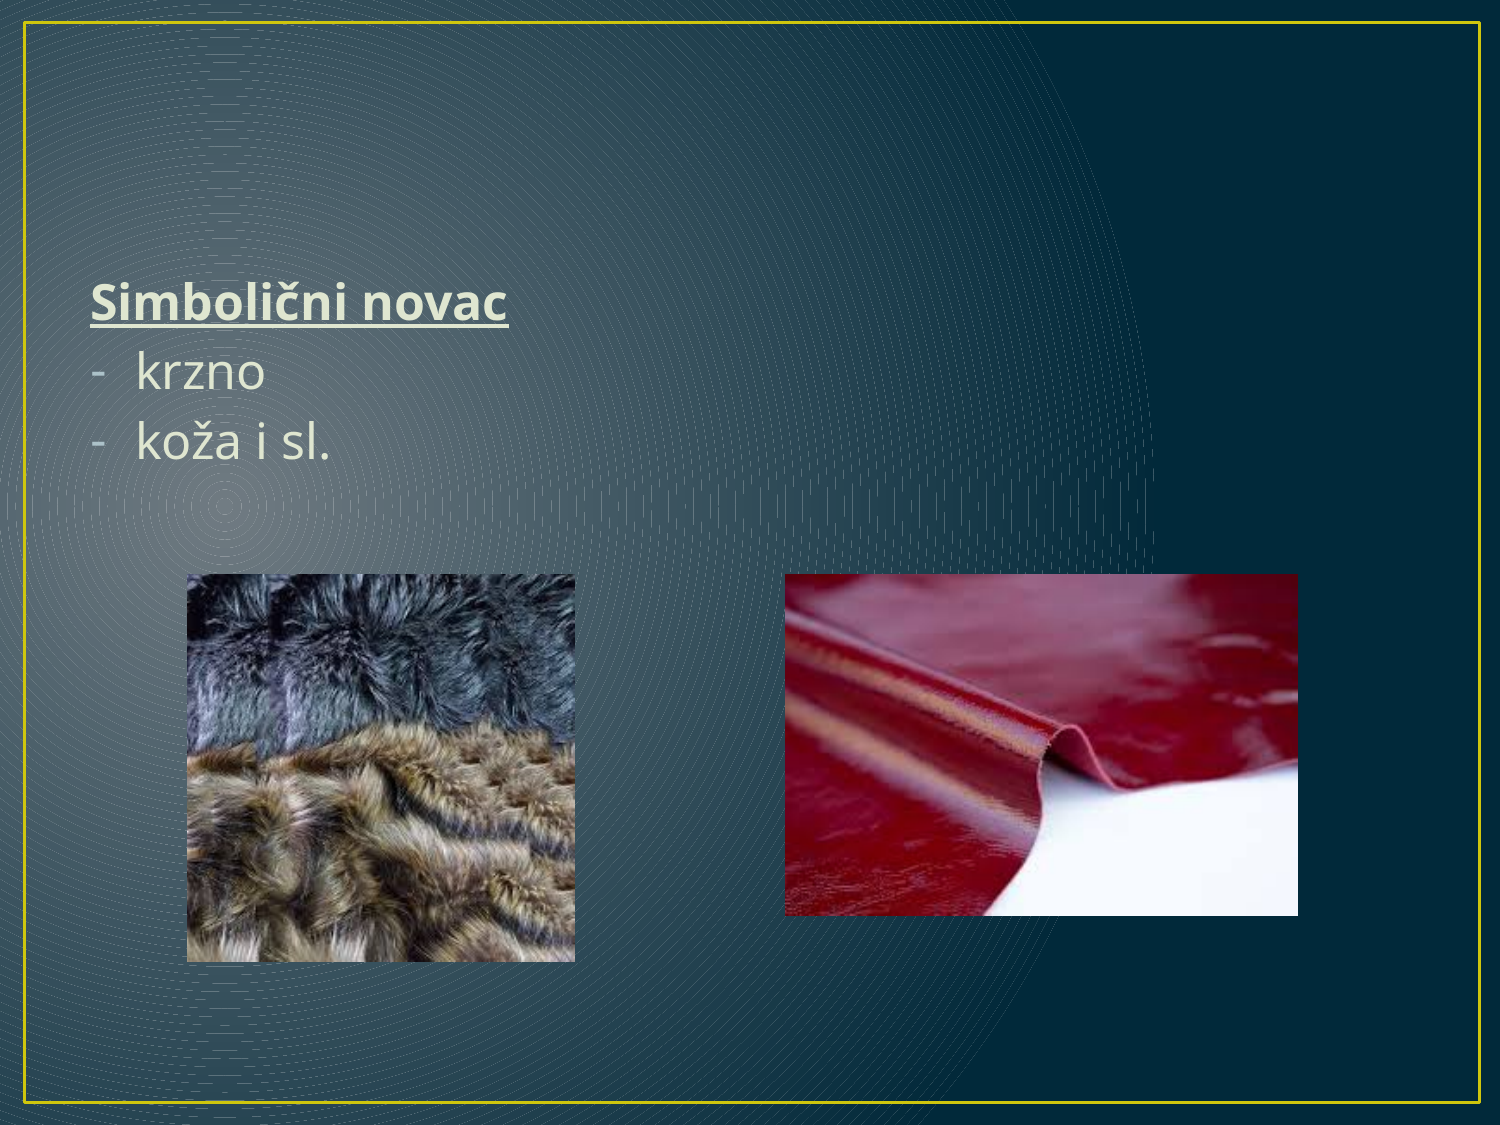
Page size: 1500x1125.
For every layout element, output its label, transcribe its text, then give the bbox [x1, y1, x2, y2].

picture [187, 574, 575, 962]
list Simbolični novac krzno koža i sl. [75, 262, 1425, 1005]
picture [785, 574, 1297, 917]
